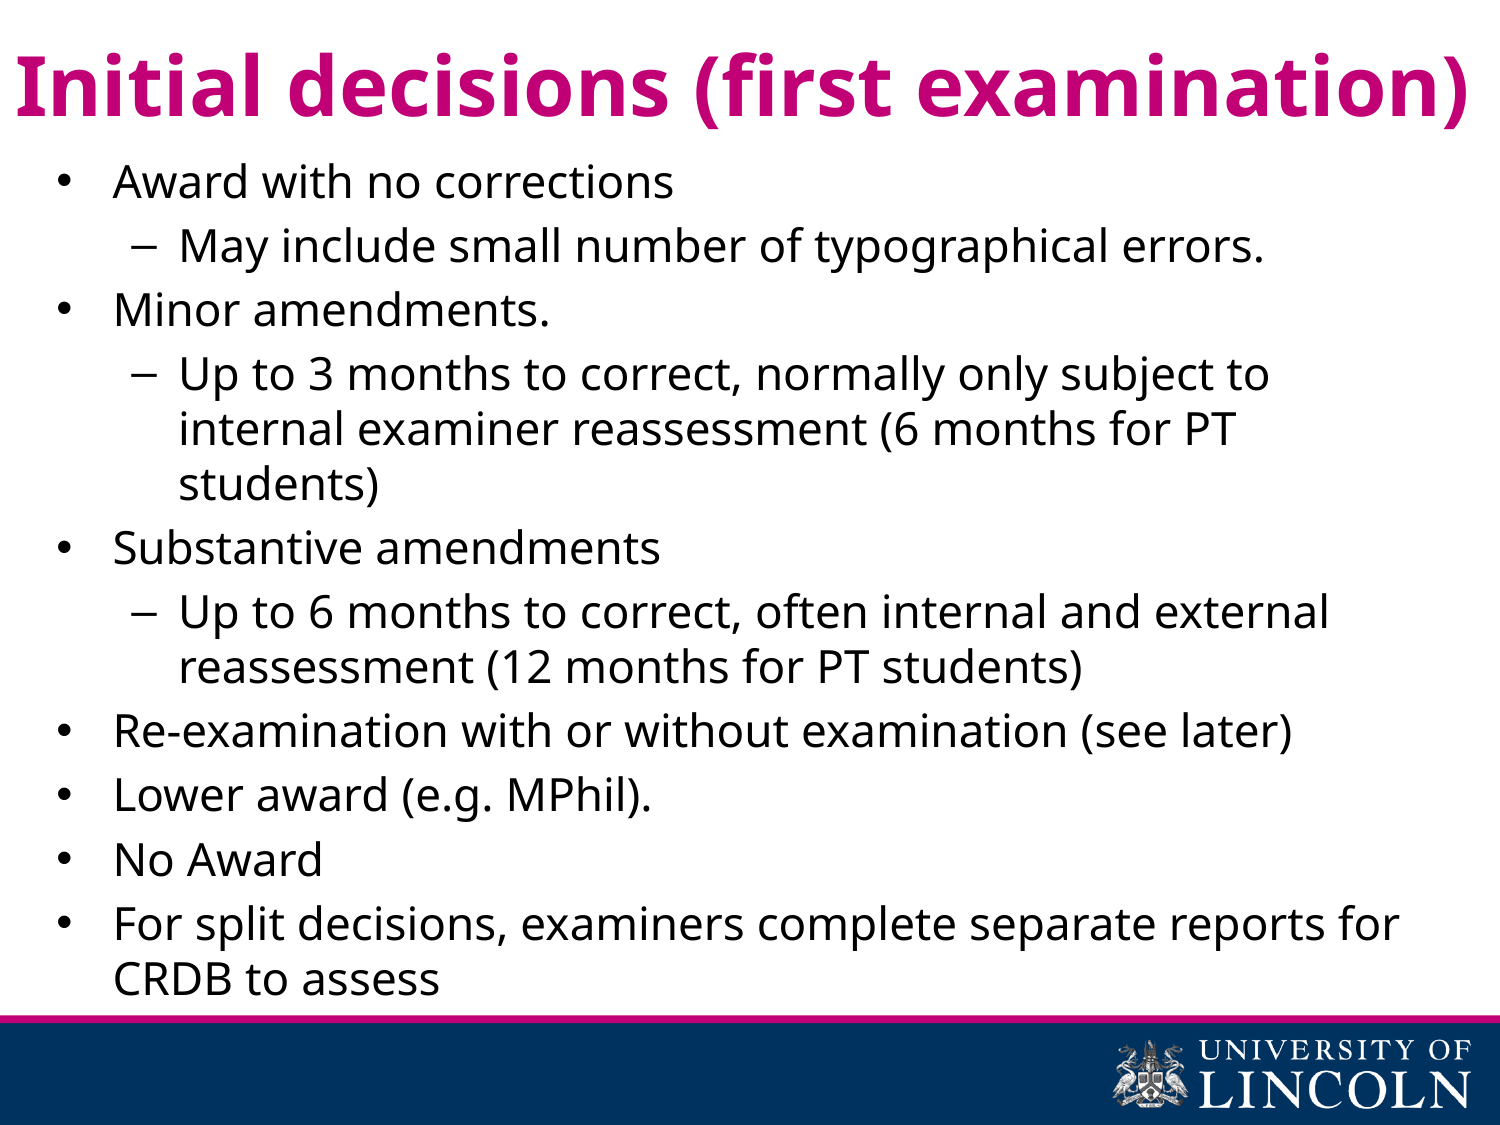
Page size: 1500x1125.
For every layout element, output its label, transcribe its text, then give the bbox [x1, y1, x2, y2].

title Initial decisions (first examination) [0, 19, 1500, 147]
list Award with no corrections May include small number of typographical errors. Minor amendments. Up to 3 months to correct, normally only subject to internal examiner reassessment (6 months for PT students) Substantive amendments Up to 6 months to correct, often internal and external reassessment (12 months for PT students) Re-examination with or without examination (see later) Lower award (e.g. MPhil). No Award For split decisions, examiners complete separate reports for CRDB to assess [41, 137, 1459, 1026]
picture [1104, 1030, 1480, 1118]
